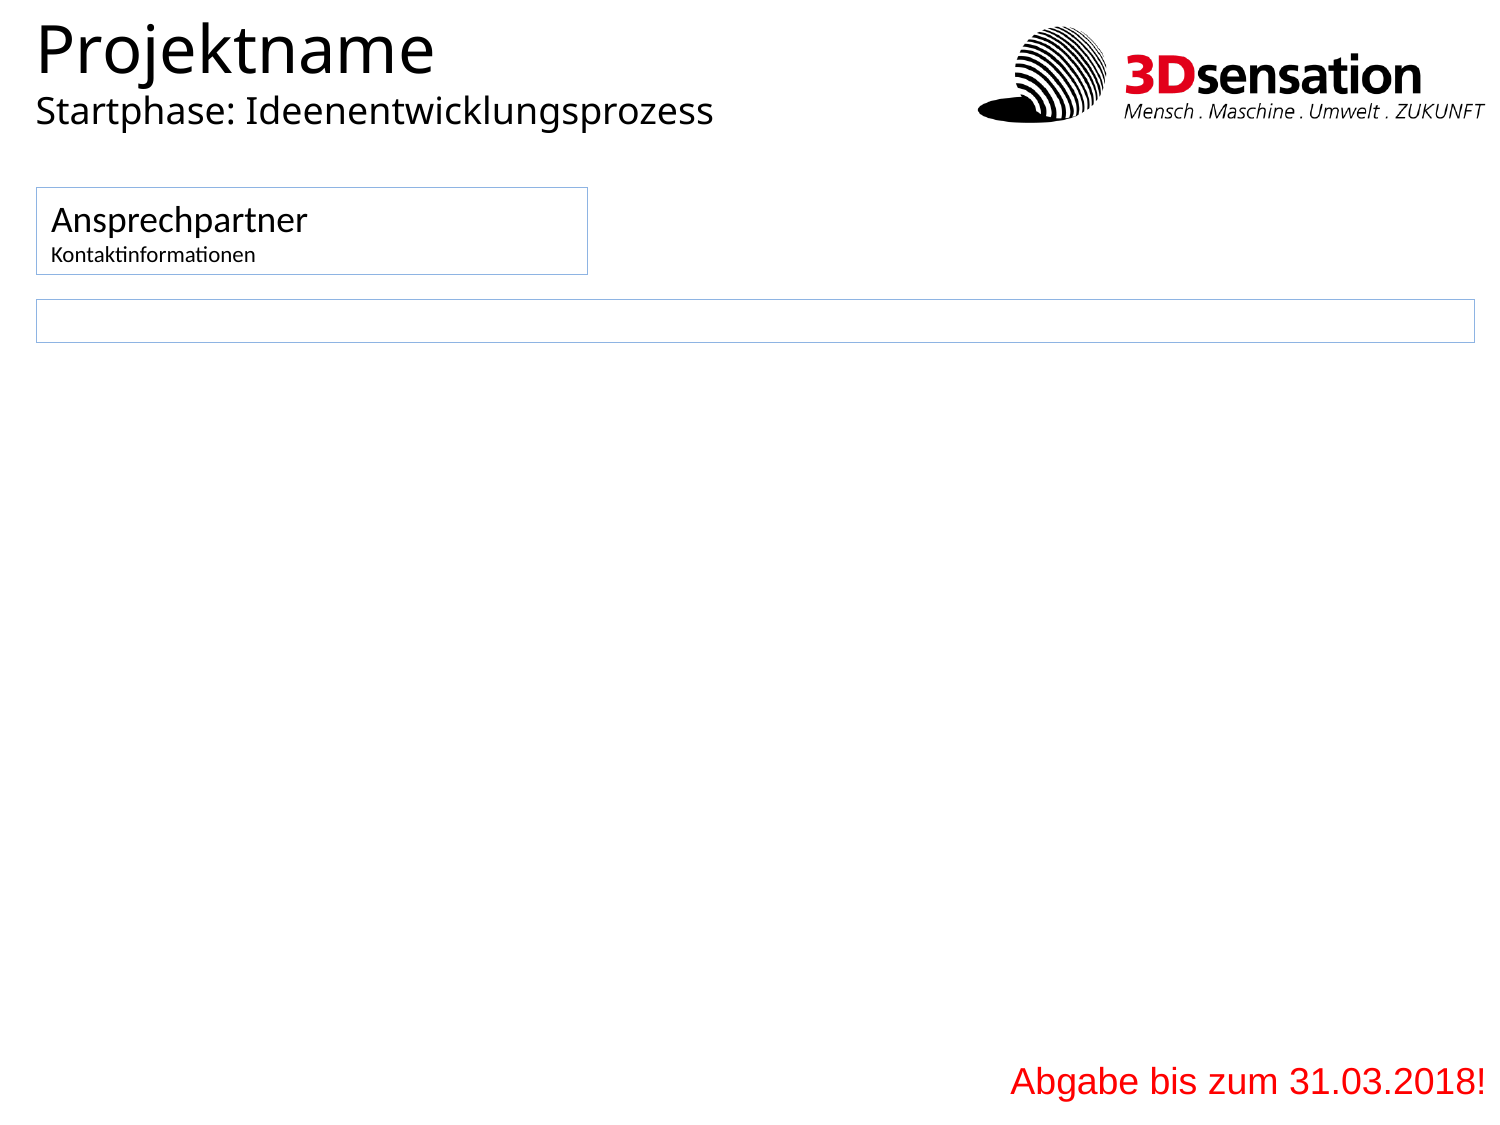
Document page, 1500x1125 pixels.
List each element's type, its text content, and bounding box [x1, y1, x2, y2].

text_box Abgabe bis zum 31.03.2018! [995, 1049, 1500, 1110]
picture [974, 24, 1488, 126]
text_box Ansprechpartner Kontaktinformationen [36, 187, 588, 275]
text_box [36, 299, 1475, 343]
text_box Projektname Startphase: Ideenentwicklungsprozess [20, 0, 1500, 140]
